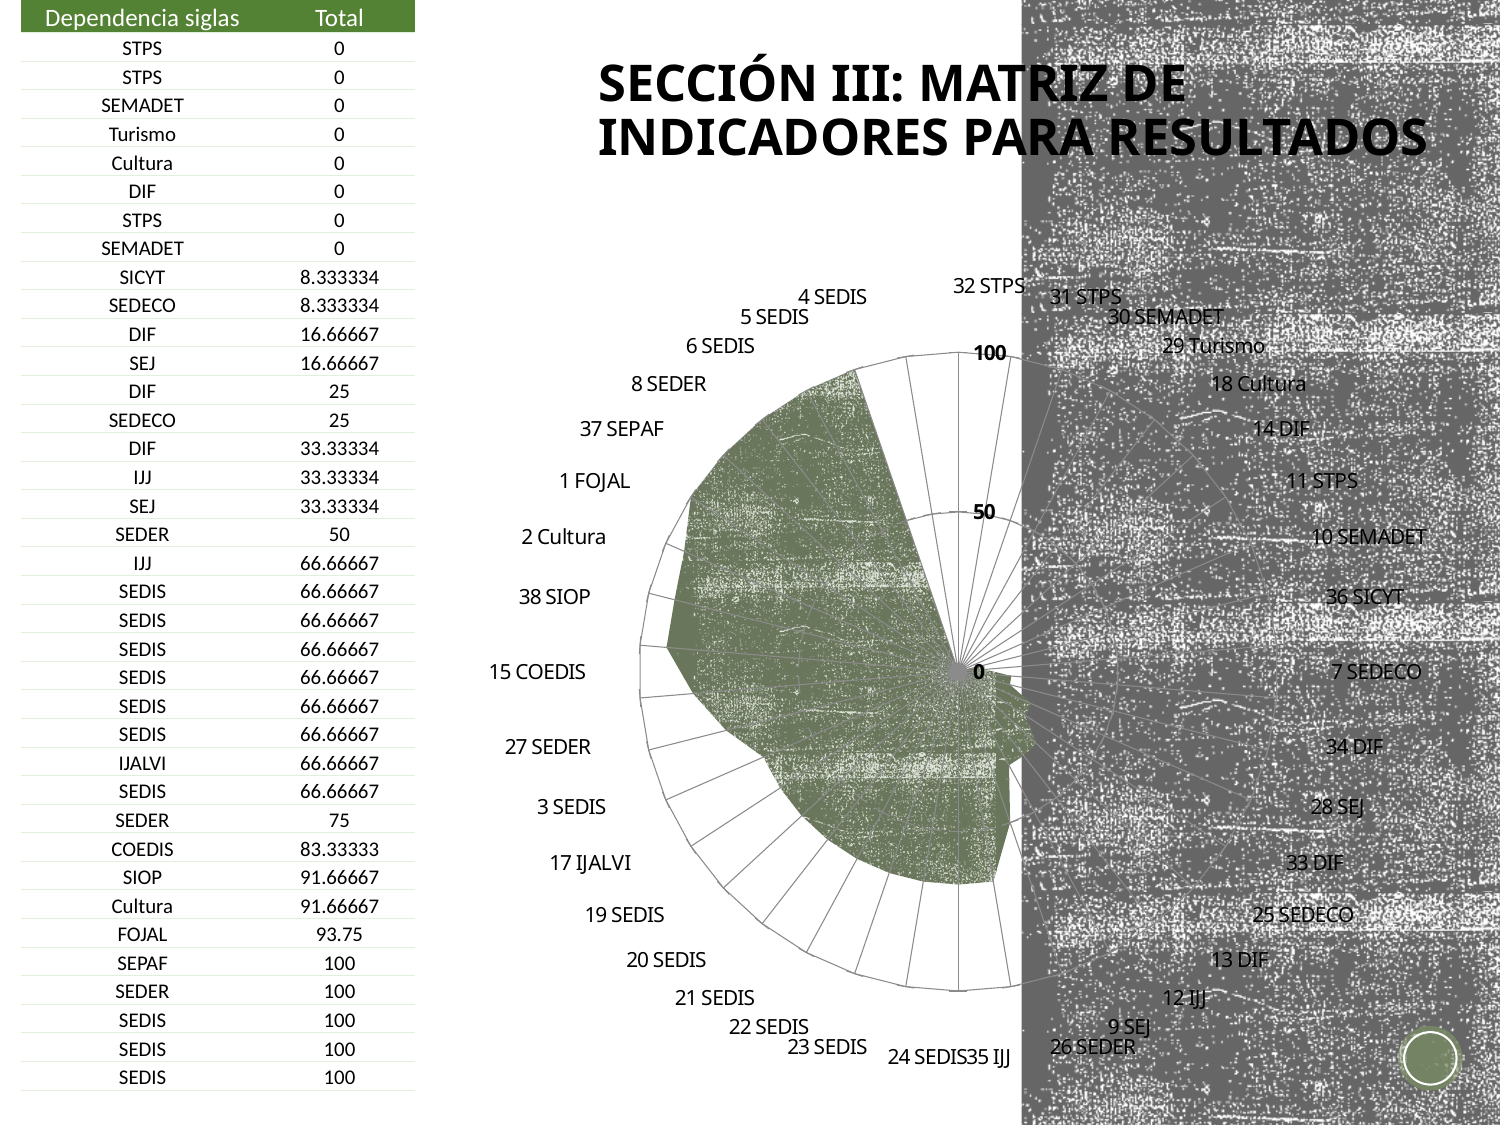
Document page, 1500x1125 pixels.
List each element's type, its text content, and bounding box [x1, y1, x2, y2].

table_cell 66.66667 [264, 576, 414, 604]
table_cell 95.83333 [1021, 0, 1500, 254]
table_header Dependencia siglas [21, 1, 264, 32]
table_cell 8.333334 [264, 290, 414, 318]
table_cell 100 [264, 1005, 414, 1032]
table_cell STPS [21, 33, 264, 61]
table_cell SEDIS [21, 690, 264, 718]
table_cell SEDIS [21, 576, 264, 604]
table_cell 16.66667 [264, 319, 414, 346]
table_cell 25 [264, 405, 414, 432]
table_cell 66.66667 [264, 748, 414, 775]
table_cell 91.66667 [264, 890, 414, 918]
table_cell COEDIS [21, 833, 264, 861]
table_cell 8.333334 [264, 262, 414, 289]
table_cell DIF [21, 376, 264, 404]
table_cell 91.66667 [264, 862, 414, 889]
table_cell 66.66667 [264, 776, 414, 804]
table_cell SEDIS [21, 605, 264, 632]
table_cell 33.33334 [264, 490, 414, 518]
table_cell SEDER [21, 976, 264, 1004]
table_cell 0 [264, 147, 415, 175]
table_cell 0 [264, 119, 415, 146]
table_cell 100 [264, 1062, 415, 1090]
table_cell 25 [264, 376, 414, 404]
table_cell SEDIS [21, 1062, 264, 1090]
table_cell 66.66667 [264, 547, 414, 575]
table_cell 0 [264, 176, 415, 203]
table_cell SEMADET [21, 90, 264, 118]
table_cell 66.66667 [264, 719, 414, 747]
table_cell 0 [264, 204, 415, 232]
table_cell 0 [264, 90, 415, 118]
table_cell SEDIS [21, 1005, 264, 1032]
table_cell SEDIS [21, 719, 264, 747]
table_cell SEMADET [21, 233, 264, 261]
table_cell 66.66667 [264, 690, 414, 718]
table_cell SEDECO [21, 405, 264, 432]
table_cell SEJ [21, 347, 264, 375]
table_cell 66.66667 [264, 605, 414, 632]
table_cell Cultura [21, 147, 264, 175]
table_cell 0 [264, 62, 415, 89]
table_cell 100 [264, 948, 414, 975]
table_cell 33.33334 [264, 433, 414, 461]
table_cell 83.33333 [264, 833, 414, 861]
table_cell SIOP [21, 862, 264, 889]
table_cell Cultura [21, 890, 264, 918]
table_cell IJALVI [21, 748, 264, 775]
table_cell FOJAL [21, 919, 264, 947]
table_cell SICYT [21, 262, 264, 289]
table_cell SEDIS [21, 662, 264, 689]
table_cell STPS [21, 62, 264, 89]
table_cell SEPAF [21, 948, 264, 975]
table_cell IJJ [21, 547, 264, 575]
table_cell 93.75 [264, 919, 414, 947]
table_cell IJJ [21, 462, 264, 489]
table_cell 0 [264, 33, 415, 61]
table_cell 50 [264, 519, 414, 546]
table_cell 33.33334 [264, 462, 414, 489]
table_cell SEDER [21, 805, 264, 832]
table_cell 100 [264, 976, 414, 1004]
table_cell STPS [21, 204, 264, 232]
table_cell 66.66667 [264, 662, 414, 689]
table_cell DIF [21, 319, 264, 346]
table_cell Turismo [21, 119, 264, 146]
table_cell SEDIS [21, 633, 264, 661]
table_cell 100 [264, 1033, 414, 1061]
table_cell DIF [21, 433, 264, 461]
table_cell 75 [264, 805, 414, 832]
chart [418, 257, 1499, 1087]
table_cell 95.83333 [1021, 1089, 1500, 1125]
table_cell SEDER [21, 519, 264, 546]
table_cell SEDIS [21, 776, 264, 804]
table_cell 66.66667 [264, 633, 414, 661]
table_cell SEDIS [21, 1033, 264, 1061]
table_cell 16.66667 [264, 347, 414, 375]
table_cell SEDECO [21, 290, 264, 318]
table_cell 0 [264, 233, 415, 261]
title Sección III: Matriz de Indicadores para Resultados [583, 38, 1463, 175]
table_cell DIF [21, 176, 264, 203]
table_cell SEJ [21, 490, 264, 518]
table_header Total [264, 1, 415, 32]
